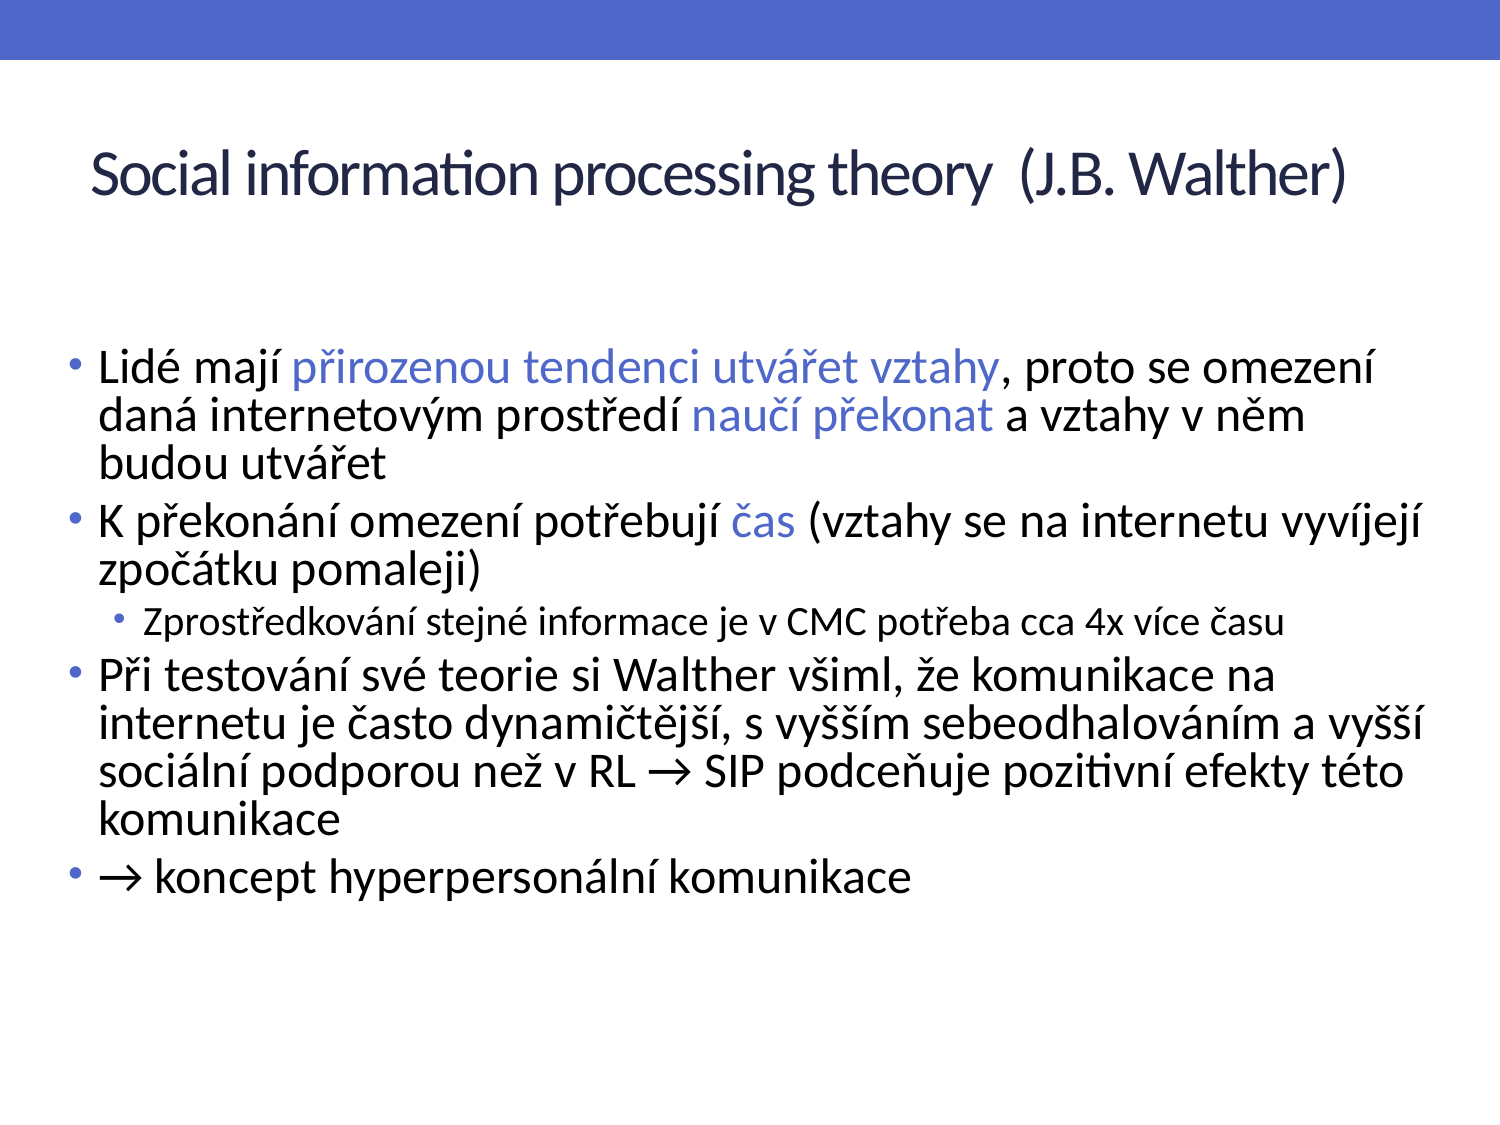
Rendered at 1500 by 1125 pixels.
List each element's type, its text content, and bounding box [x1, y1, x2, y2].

list Lidé mají přirozenou tendenci utvářet vztahy, proto se omezení daná internetovým prostředí naučí překonat a vztahy v něm budou utvářet K překonání omezení potřebují čas (vztahy se na internetu vyvíjejí zpočátku pomaleji) Zprostředkování stejné informace je v CMC potřeba cca 4x více času Při testování své teorie si Walther všiml, že komunikace na internetu je často dynamičtější, s vyšším sebeodhalováním a vyšší sociální podporou než v RL → SIP podceňuje pozitivní efekty této komunikace → koncept hyperpersonální komunikace [53, 338, 1455, 1076]
title Social information processing theory (J.B. Walther) [75, 87, 1425, 250]
